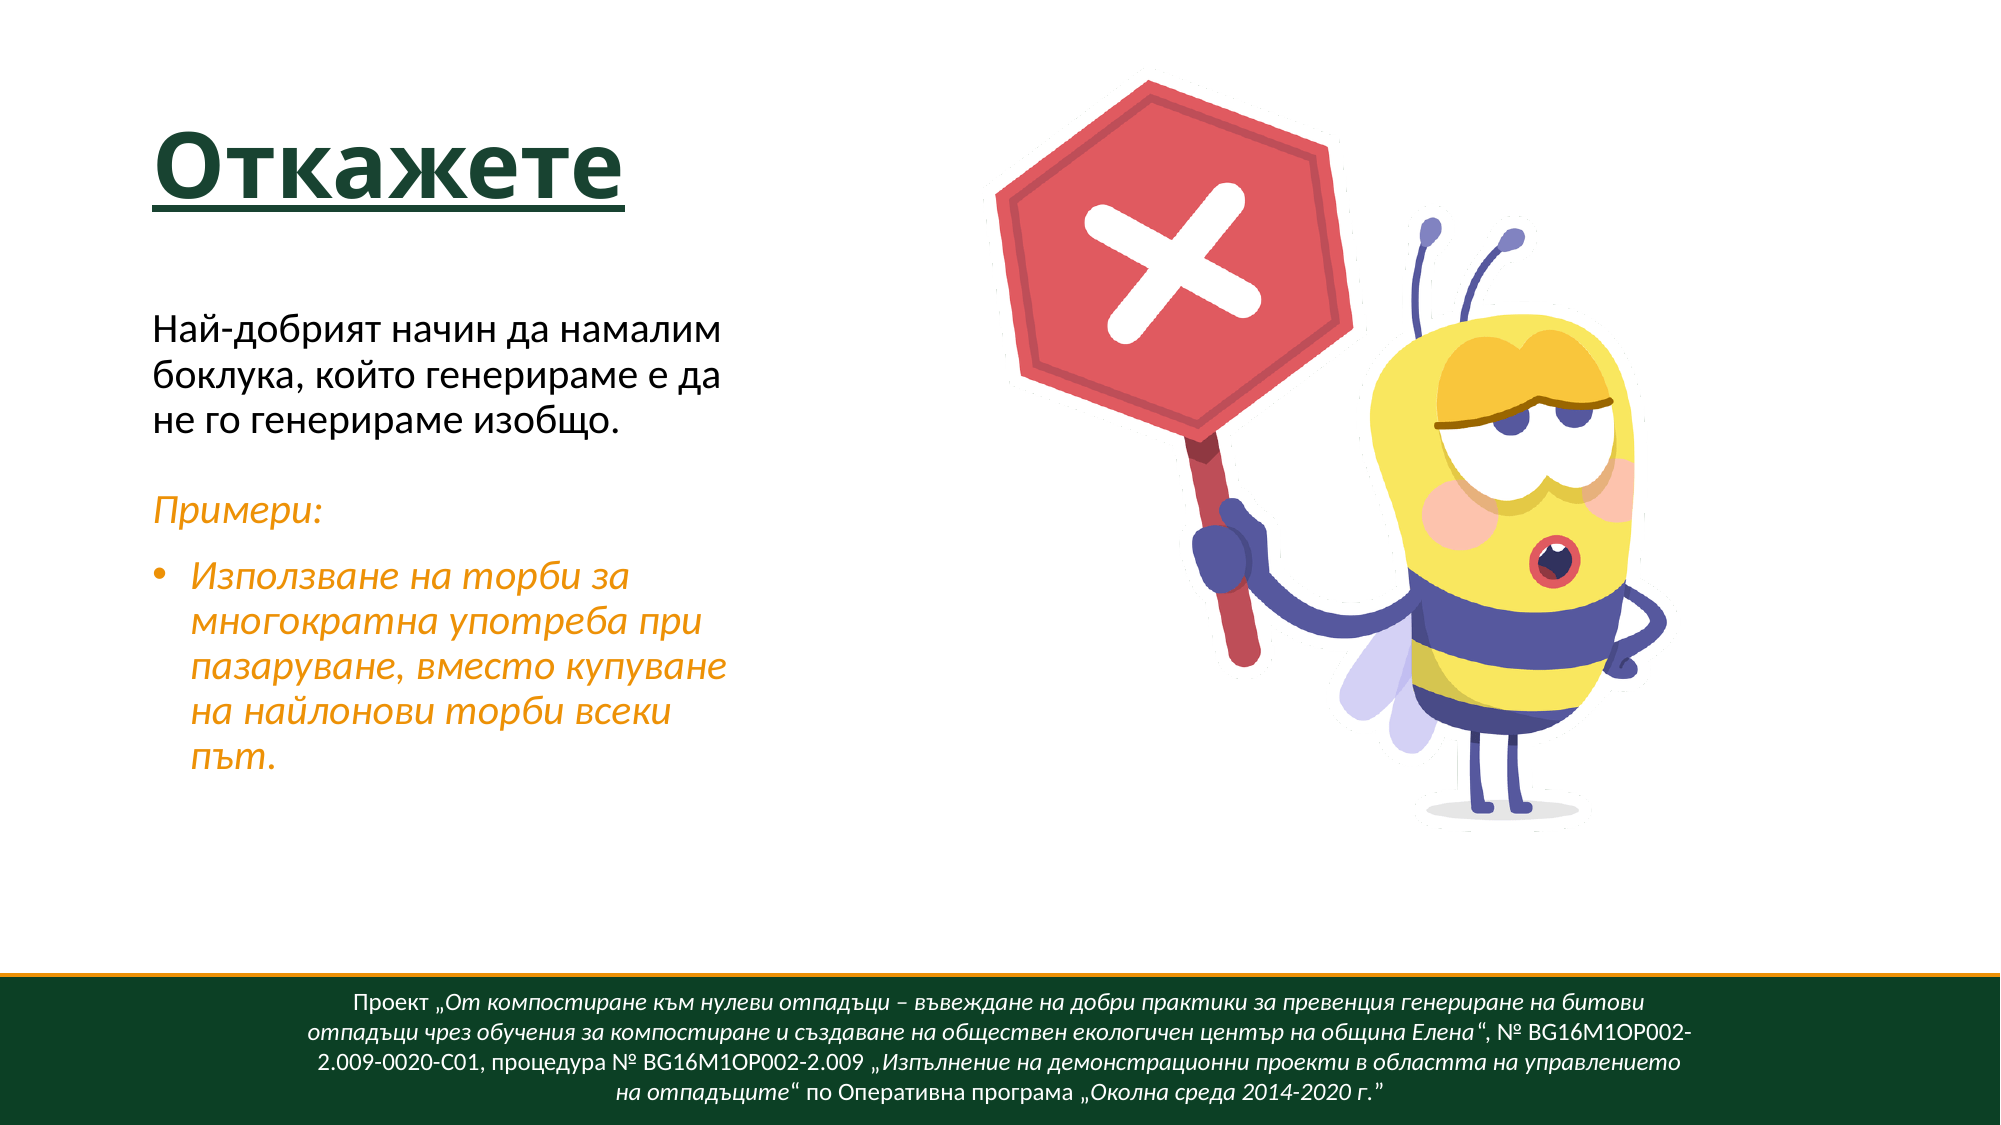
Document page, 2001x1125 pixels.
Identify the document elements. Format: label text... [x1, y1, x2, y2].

footer Проект „От компостиране към нулеви отпадъци – въвеждане на добри практики за превенция генериране на битови отпадъци чрез обучения за компостиране и създаване на обществен екологичен център на община Елена“, № BG16M1OP002-2.009-0020-C01, процедура № BG16M1OP002-2.009 „Изпълнение на демонстрационни проекти в областта на управлението на отпадъците“ по Оперативна програма „Околна среда 2014-2020 г.” [287, 1030, 1713, 1091]
title Откажете [137, 59, 700, 278]
list Най-добрият начин да намалим боклука, който генерираме е да не го генерираме изобщо. Примери: Използване на торби за многократна употреба при пазаруване, вместо купуване на найлонови торби всеки път. [137, 299, 783, 963]
picture [947, 66, 1713, 832]
